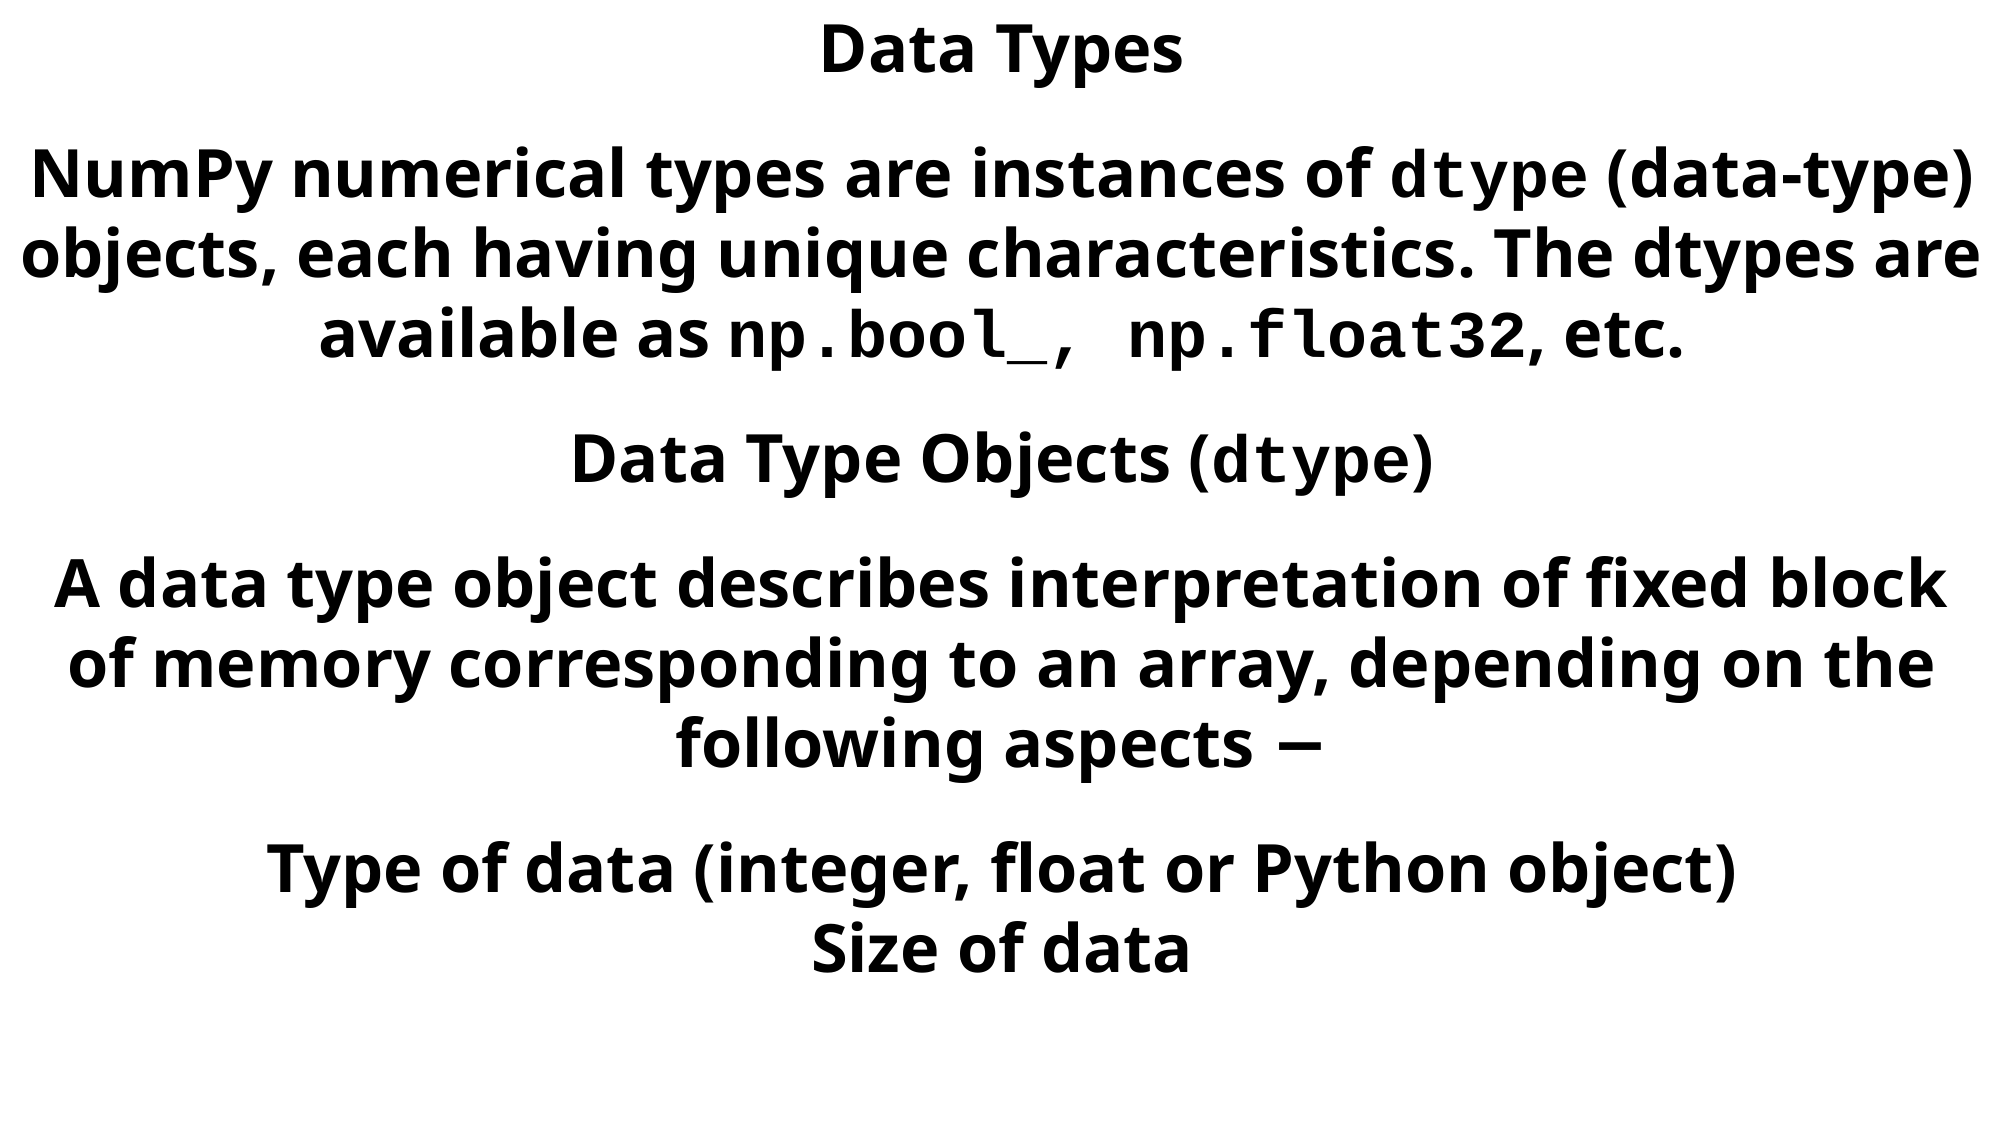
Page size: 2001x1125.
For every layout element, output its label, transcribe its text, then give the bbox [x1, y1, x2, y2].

text_box Data Types NumPy numerical types are instances of dtype (data-type) objects, each having unique characteristics. The dtypes are available as np.bool_, np.float32, etc. Data Type Objects (dtype) A data type object describes interpretation of fixed block of memory corresponding to an array, depending on the following aspects − Type of data (integer, float or Python object) Size of data [2, 0, 2000, 994]
